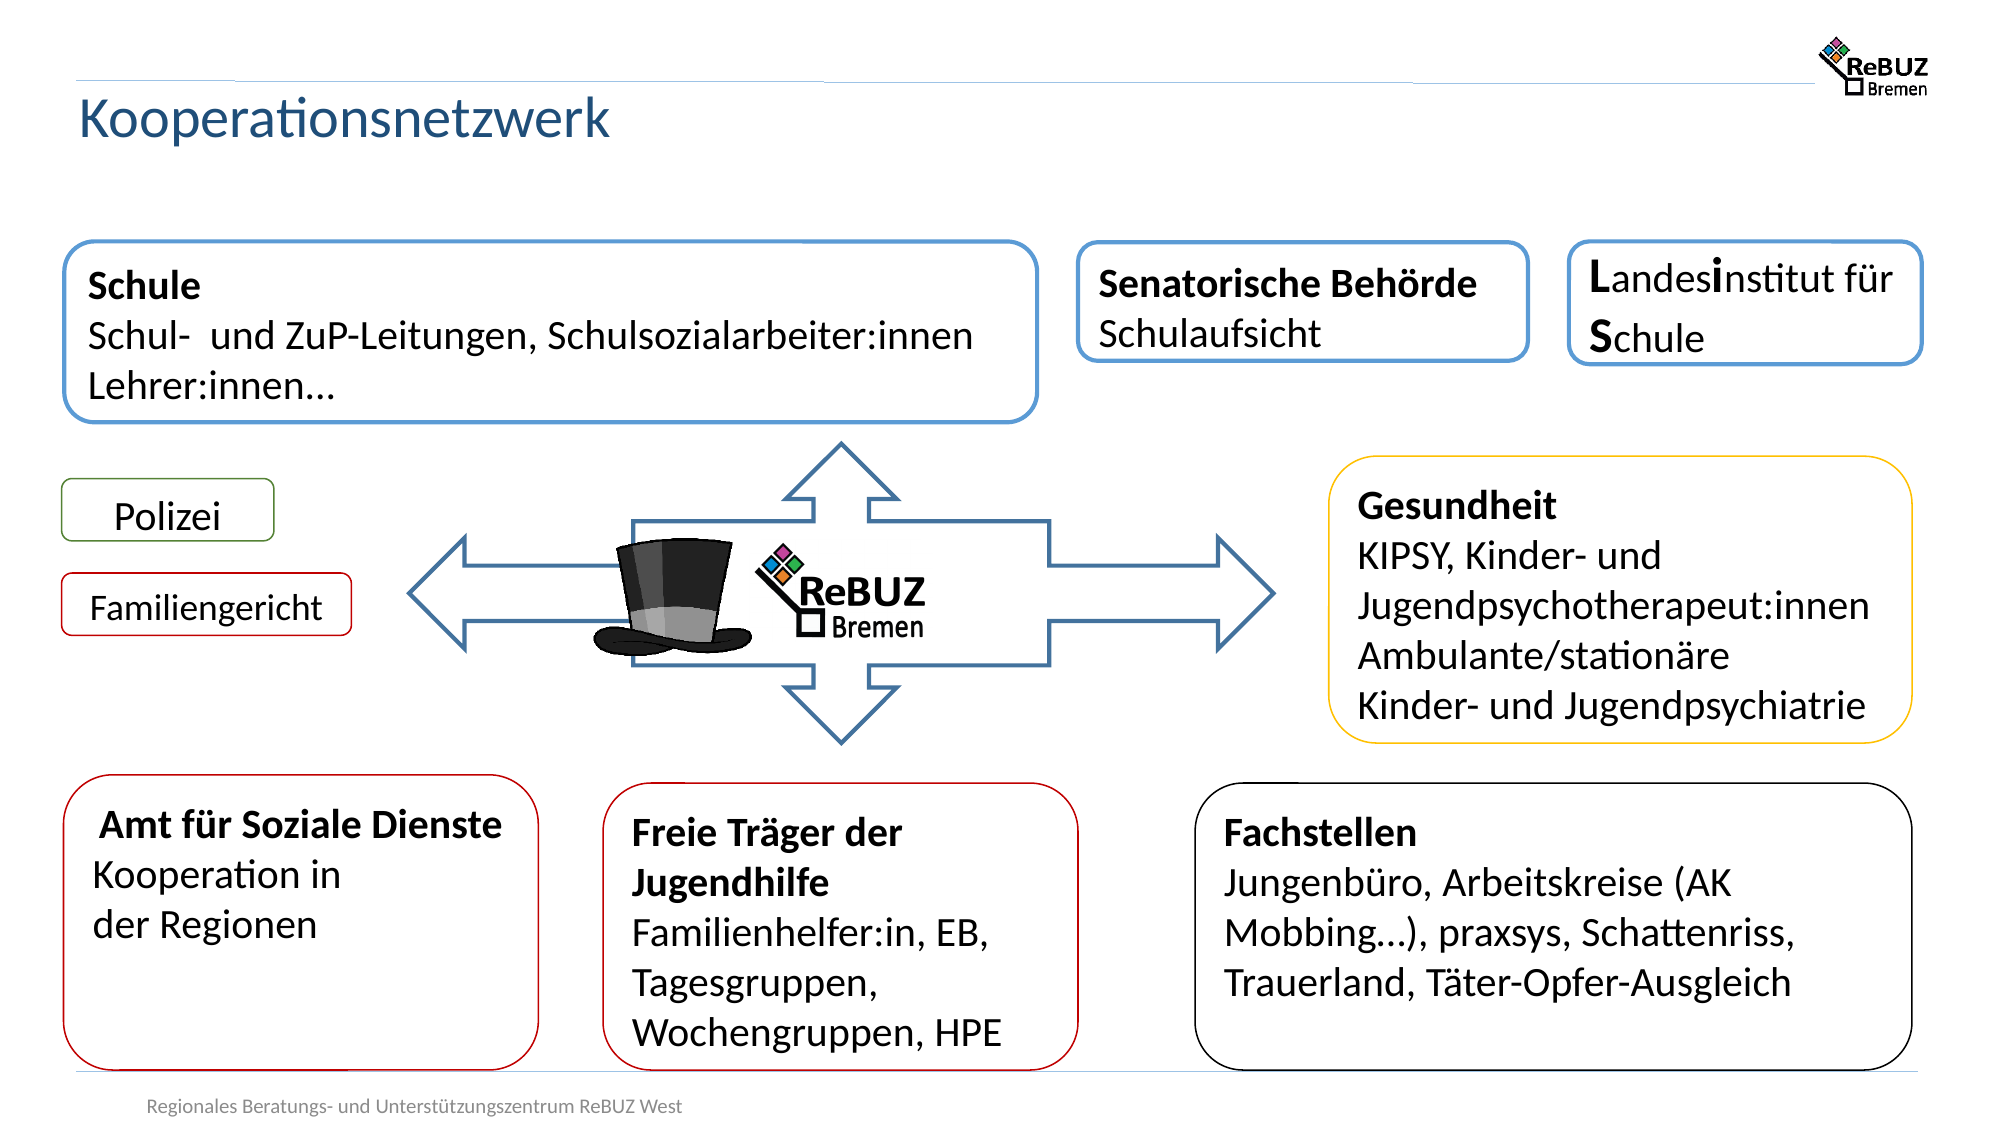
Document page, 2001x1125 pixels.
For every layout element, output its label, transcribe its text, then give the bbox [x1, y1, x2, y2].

text_box Freie Träger der Jugendhilfe Familienhelfer:in, EB, Tagesgruppen, Wochengruppen, HPE [603, 783, 1078, 1071]
text_box Landesinstitut für Schule [1566, 239, 1924, 367]
picture [1814, 34, 1933, 98]
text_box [408, 443, 1274, 744]
text_box Fachstellen Jungenbüro, Arbeitskreise (AK Mobbing…), praxsys, Schattenriss, Trauerland, Täter-Opfer-Ausgleich [1195, 783, 1912, 1071]
text_box Schule Schul- und ZuP-Leitungen, Schulsozialarbeiter:innen Lehrer:innen... [62, 239, 1040, 425]
text_box Familiengericht [61, 573, 352, 636]
footer Regionales Beratungs- und Unterstützungszentrum ReBUZ West [131, 1078, 1973, 1125]
picture [567, 487, 774, 694]
text_box Senatorische Behörde Schulaufsicht [1075, 240, 1531, 363]
text_box Polizei [61, 478, 274, 541]
text_box Amt für Soziale Dienste Kooperation in der Regionen [63, 774, 539, 1071]
text_box Gesundheit KIPSY, Kinder- und Jugendpsychotherapeut:innen Ambulante/stationäre Kinder- und Jugendpsychiatrie [1328, 456, 1913, 744]
text_box Kooperationsnetzwerk [64, 72, 626, 157]
